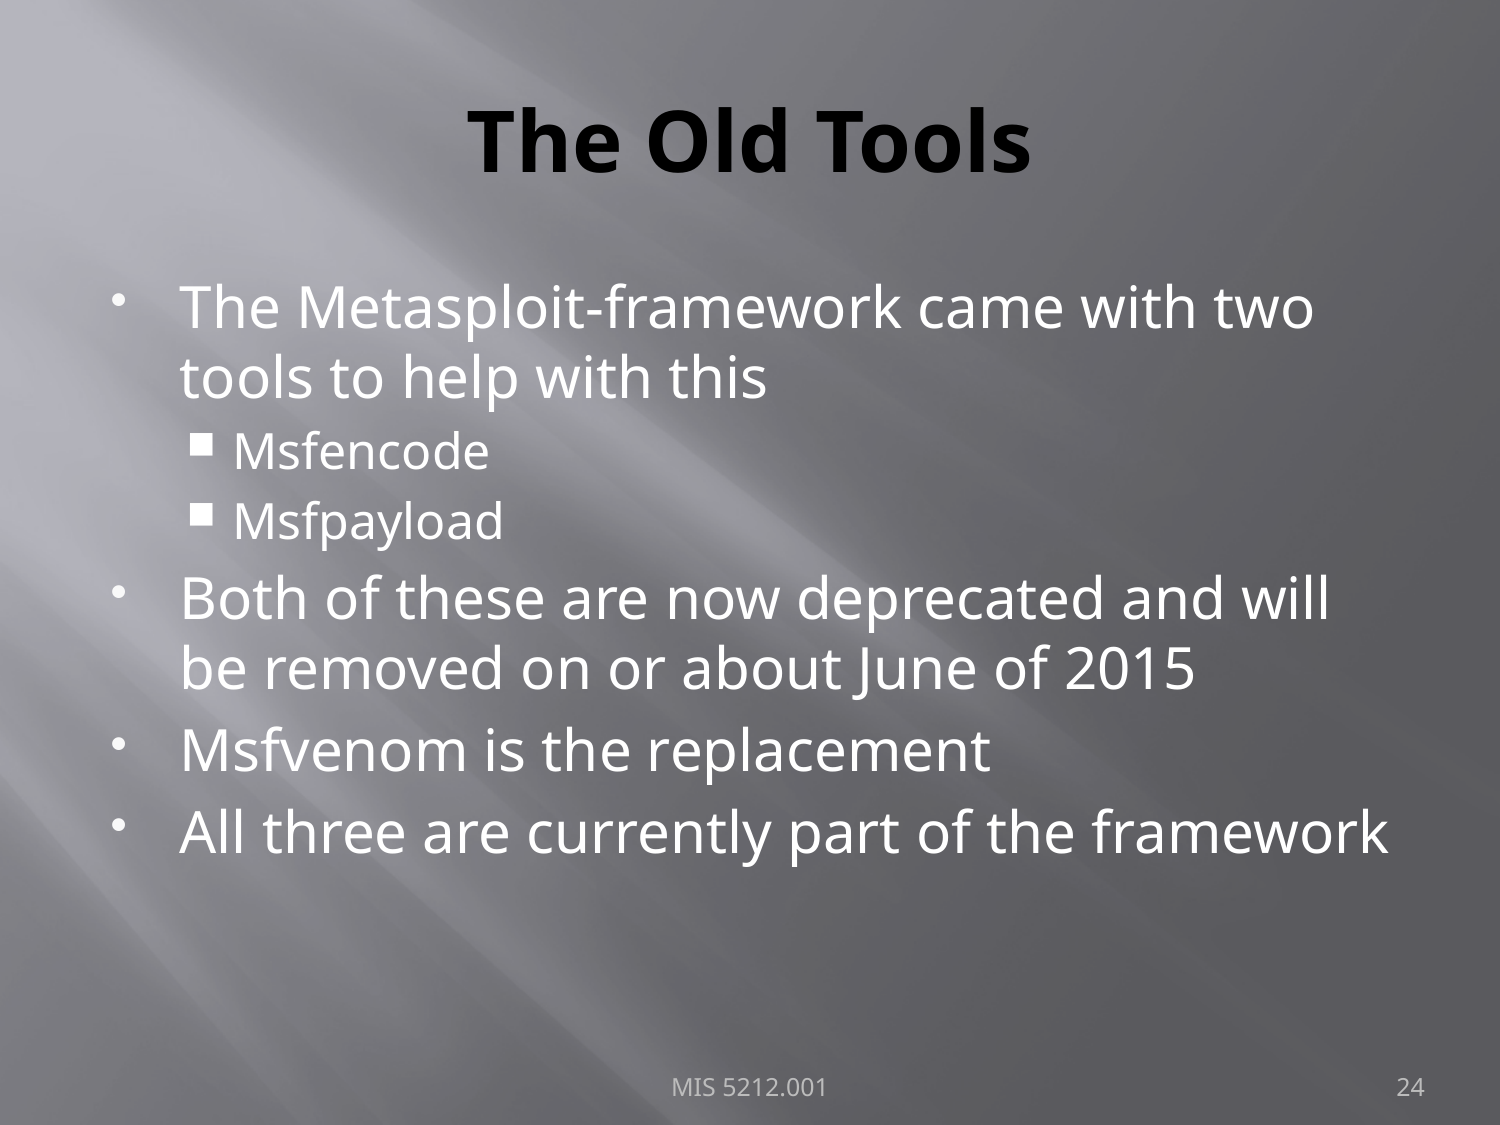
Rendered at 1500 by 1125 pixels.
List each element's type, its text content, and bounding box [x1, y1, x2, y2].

slide_number 24 [1299, 1052, 1425, 1113]
title The Old Tools [75, 45, 1425, 233]
list The Metasploit-framework came with two tools to help with this Msfencode Msfpayload Both of these are now deprecated and will be removed on or about June of 2015 Msfvenom is the replacement All three are currently part of the framework [75, 262, 1425, 1035]
footer MIS 5212.001 [512, 1052, 988, 1113]
